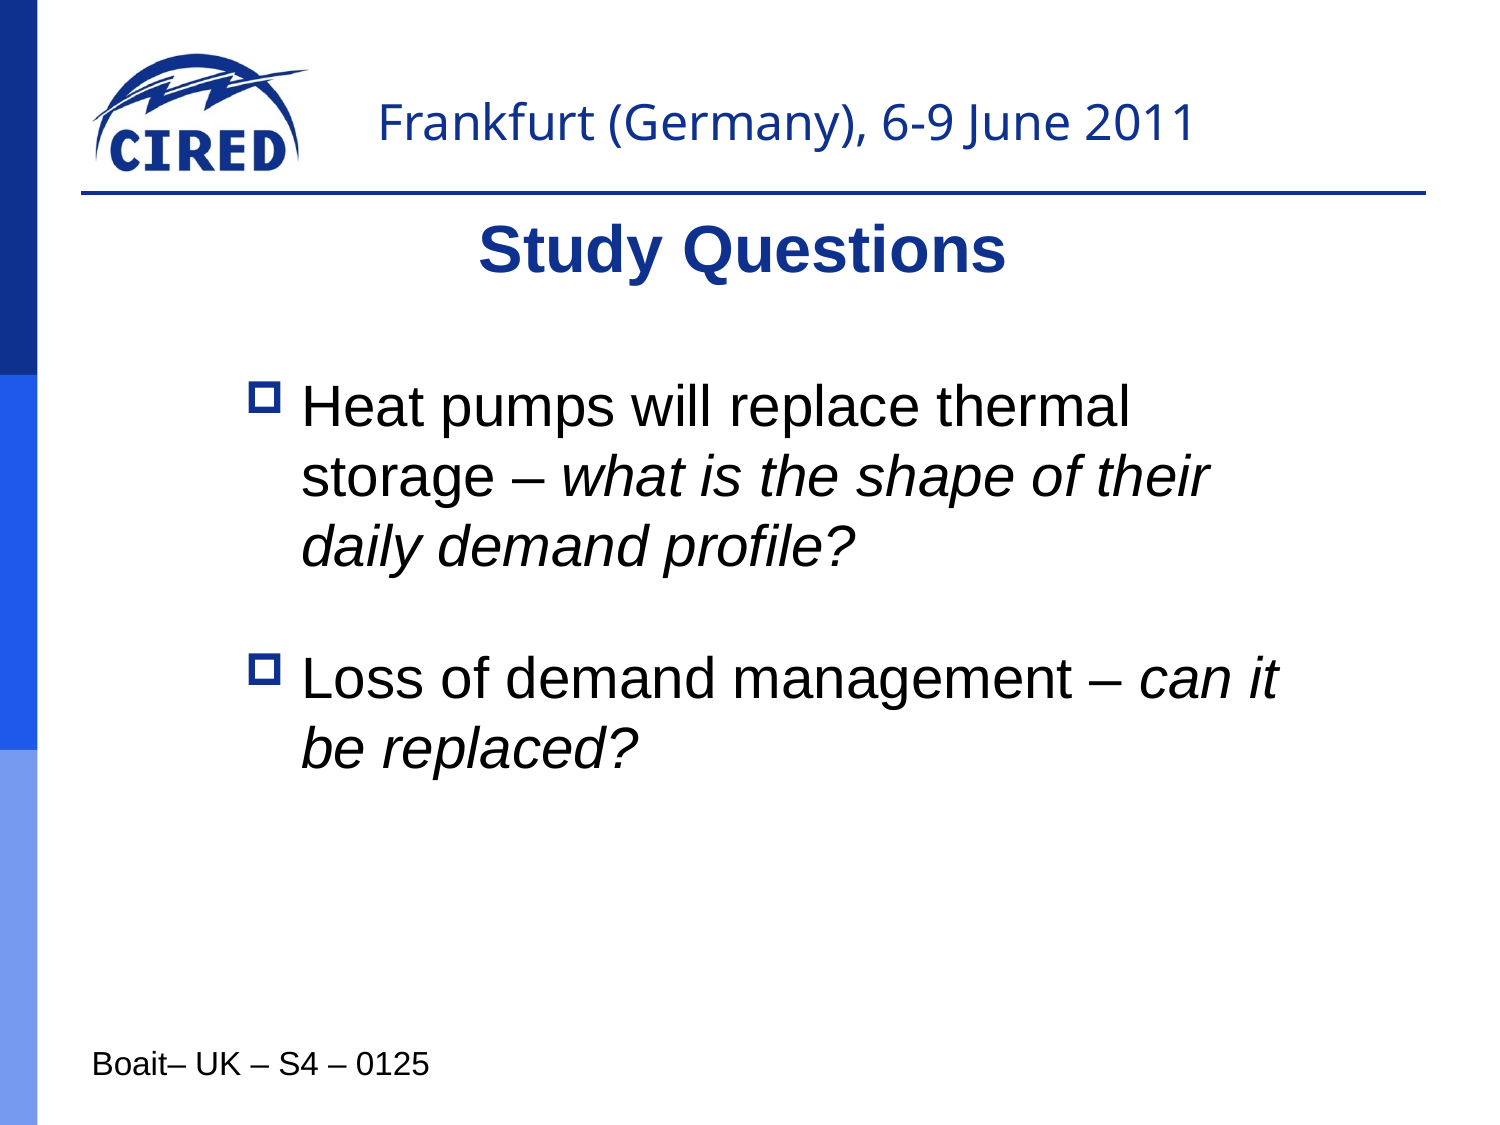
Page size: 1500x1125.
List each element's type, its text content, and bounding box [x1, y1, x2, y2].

picture [92, 53, 309, 172]
text_box Boait– UK – S4 – 0125 [76, 1034, 1259, 1090]
text_box Study Questions [88, 207, 1436, 295]
list Heat pumps will replace thermal storage – what is the shape of their daily demand profile? Loss of demand management – can it be replaced? [229, 295, 1341, 1024]
